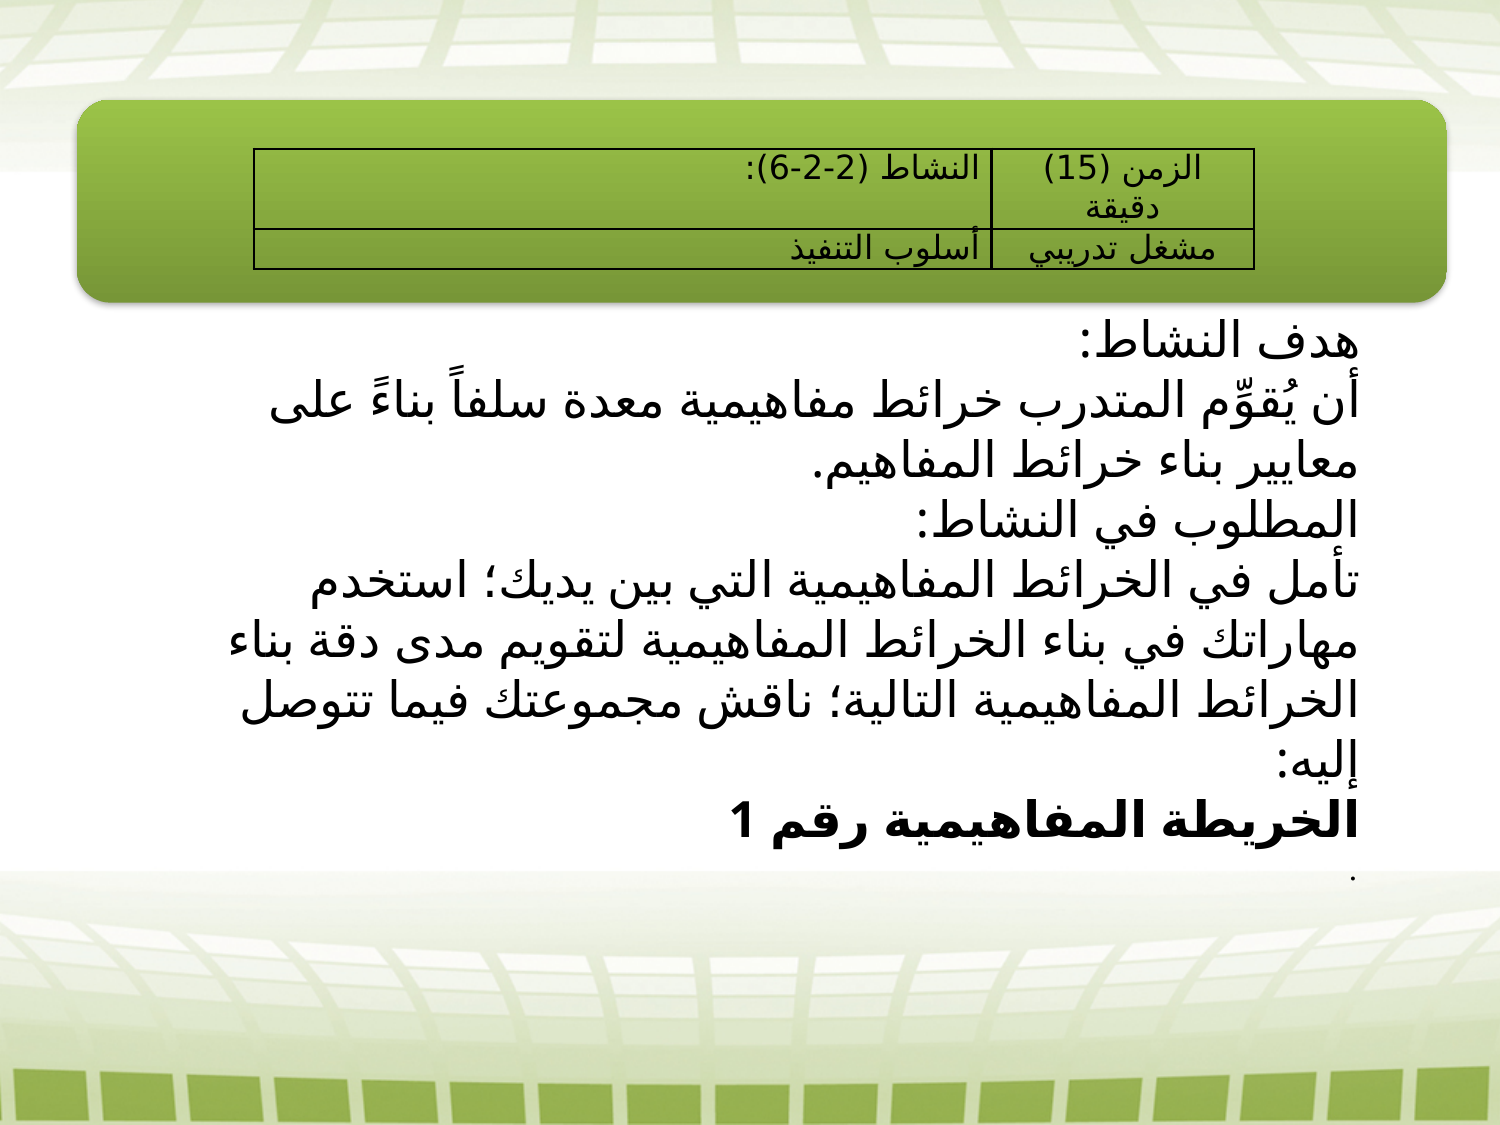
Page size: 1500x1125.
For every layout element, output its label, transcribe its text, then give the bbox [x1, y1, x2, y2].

table_cell أسلوب التنفيذ [255, 230, 990, 268]
table_cell مشغل تدريبي [993, 230, 1253, 268]
table_header الزمن (15) دقيقة [993, 150, 1253, 228]
text_box هدف النشاط: أن يُقوِّم المتدرب خرائط مفاهيمية معدة سلفاً بناءً على معايير بناء خرائط المفاهيم. المطلوب في النشاط: تأمل في الخرائط المفاهيمية التي بين يديك؛ استخدم مهاراتك في بناء الخرائط المفاهيمية لتقويم مدى دقة بناء الخرائط المفاهيمية التالية؛ ناقش مجموعتك فيما تتوصل إليه: الخريطة المفاهيمية رقم 1 . [147, 299, 1376, 895]
table_header النشاط (2-2-6): [255, 150, 990, 228]
text_box [76, 99, 1447, 303]
picture [0, 0, 1500, 1125]
